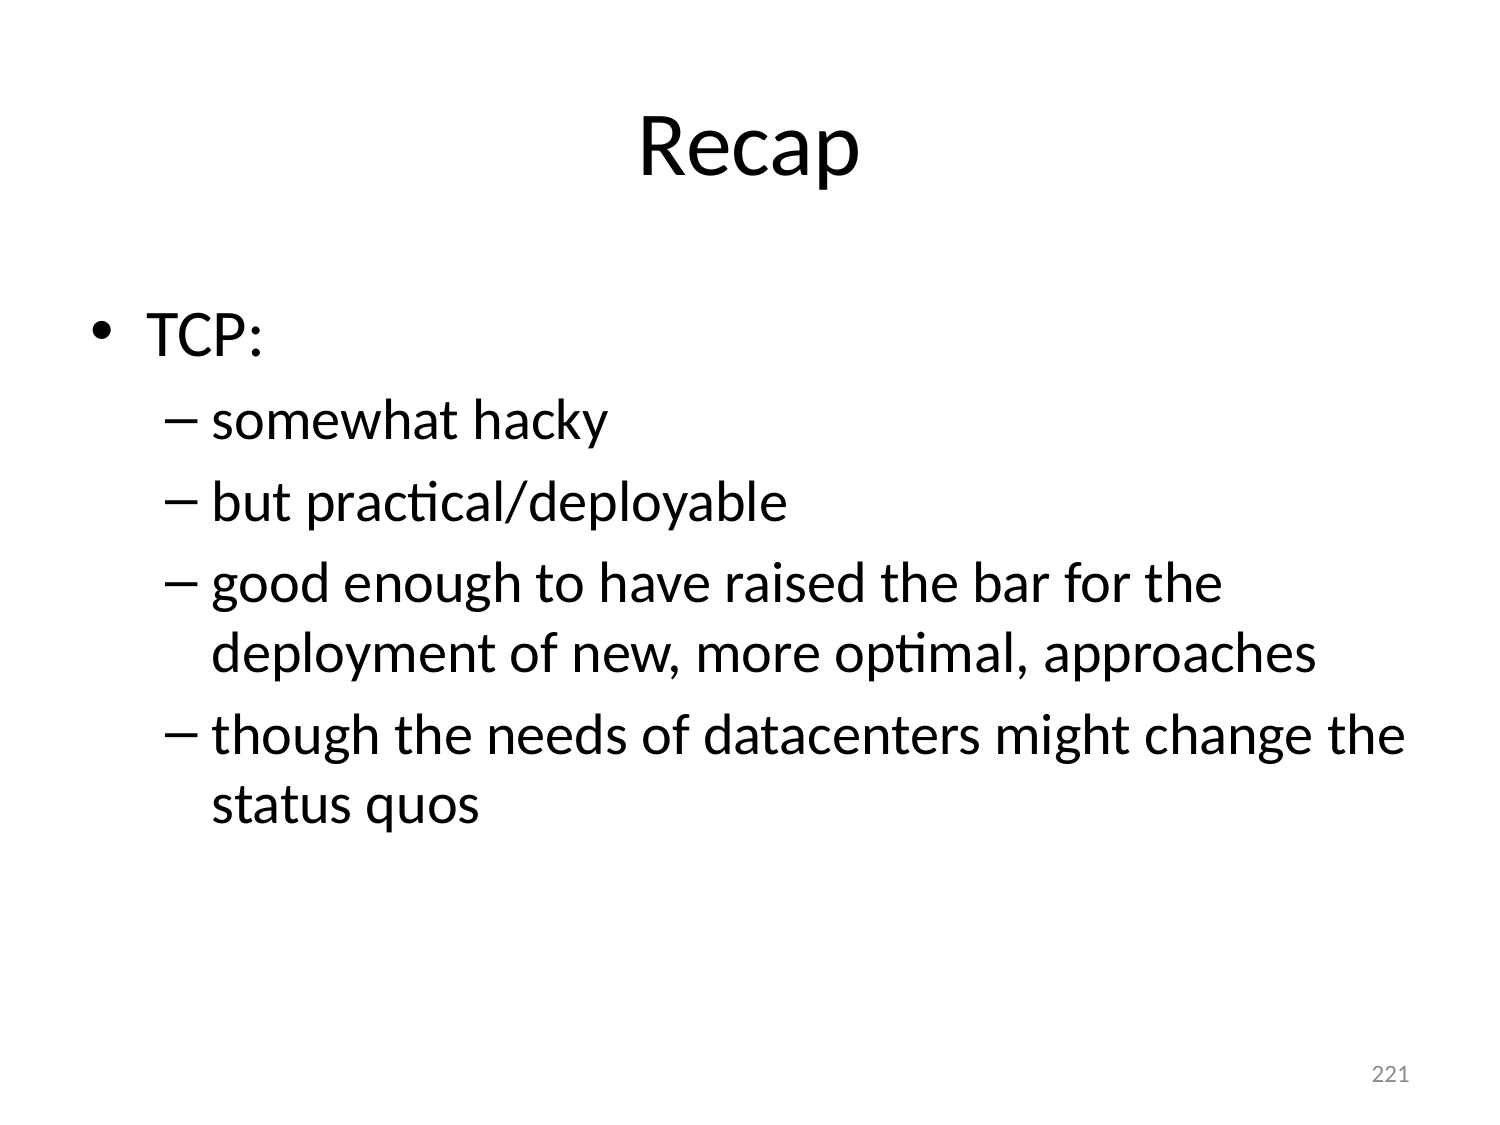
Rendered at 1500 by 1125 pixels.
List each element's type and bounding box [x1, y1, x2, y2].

list [75, 282, 1475, 1006]
title [75, 45, 1425, 233]
slide_number [1074, 1042, 1425, 1103]
